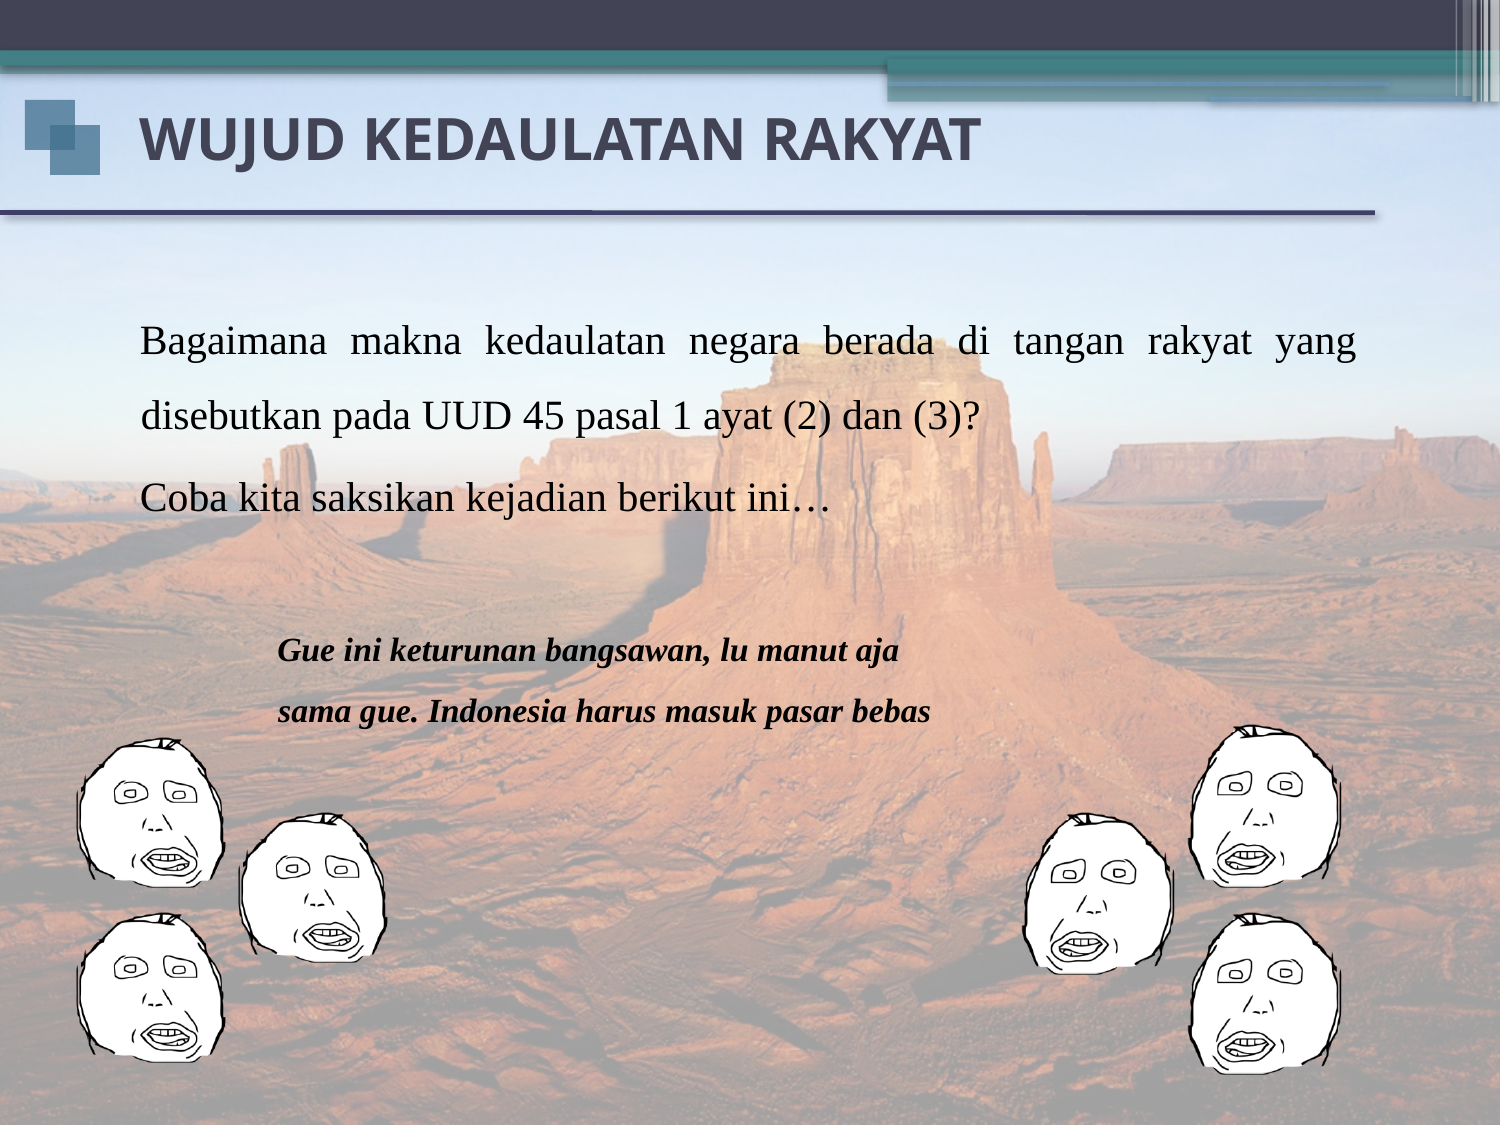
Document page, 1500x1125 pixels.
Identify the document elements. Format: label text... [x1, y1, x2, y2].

picture [74, 737, 226, 888]
picture [1187, 912, 1342, 1076]
picture [237, 812, 388, 963]
picture [74, 912, 226, 1063]
picture [1187, 724, 1342, 888]
text_box Gue ini keturunan bangsawan, lu manut aja sama gue. Indonesia harus masuk pasar bebas [262, 600, 975, 788]
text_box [24, 99, 101, 176]
text_box WUJUD KEDAULATAN RAKYAT [124, 75, 1113, 200]
picture [1020, 812, 1176, 976]
text_box Bagaimana makna kedaulatan negara berada di tangan rakyat yang disebutkan pada UUD 45 pasal 1 ayat (2) dan (3)? Coba kita saksikan kejadian berikut ini… [125, 280, 1373, 527]
